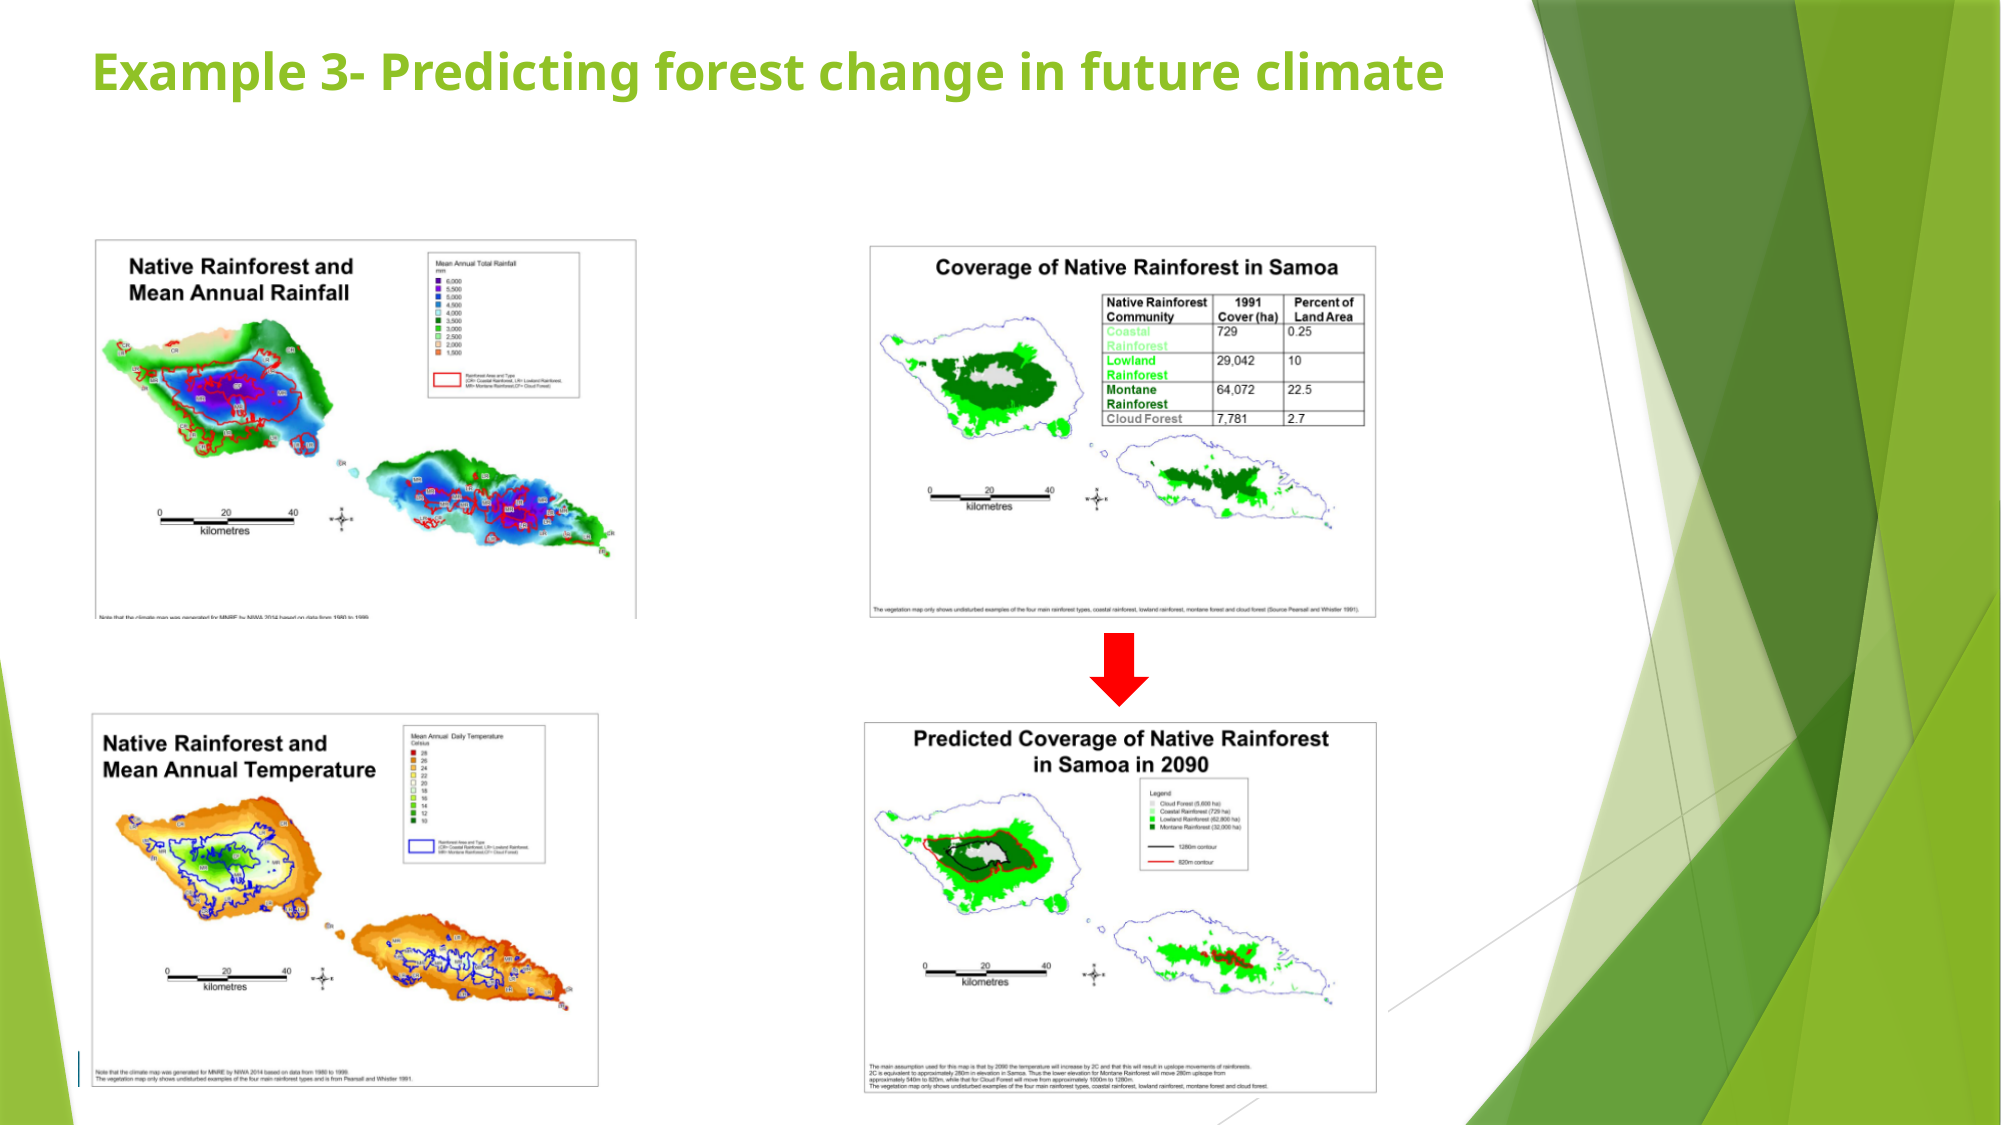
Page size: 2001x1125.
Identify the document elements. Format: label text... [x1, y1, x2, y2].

picture [861, 224, 1388, 633]
picture [861, 699, 1388, 1099]
picture [77, 694, 641, 1088]
title Example 3- Predicting forest change in future climate [31, 32, 1507, 147]
text_box [1089, 641, 1150, 698]
picture [81, 229, 645, 619]
